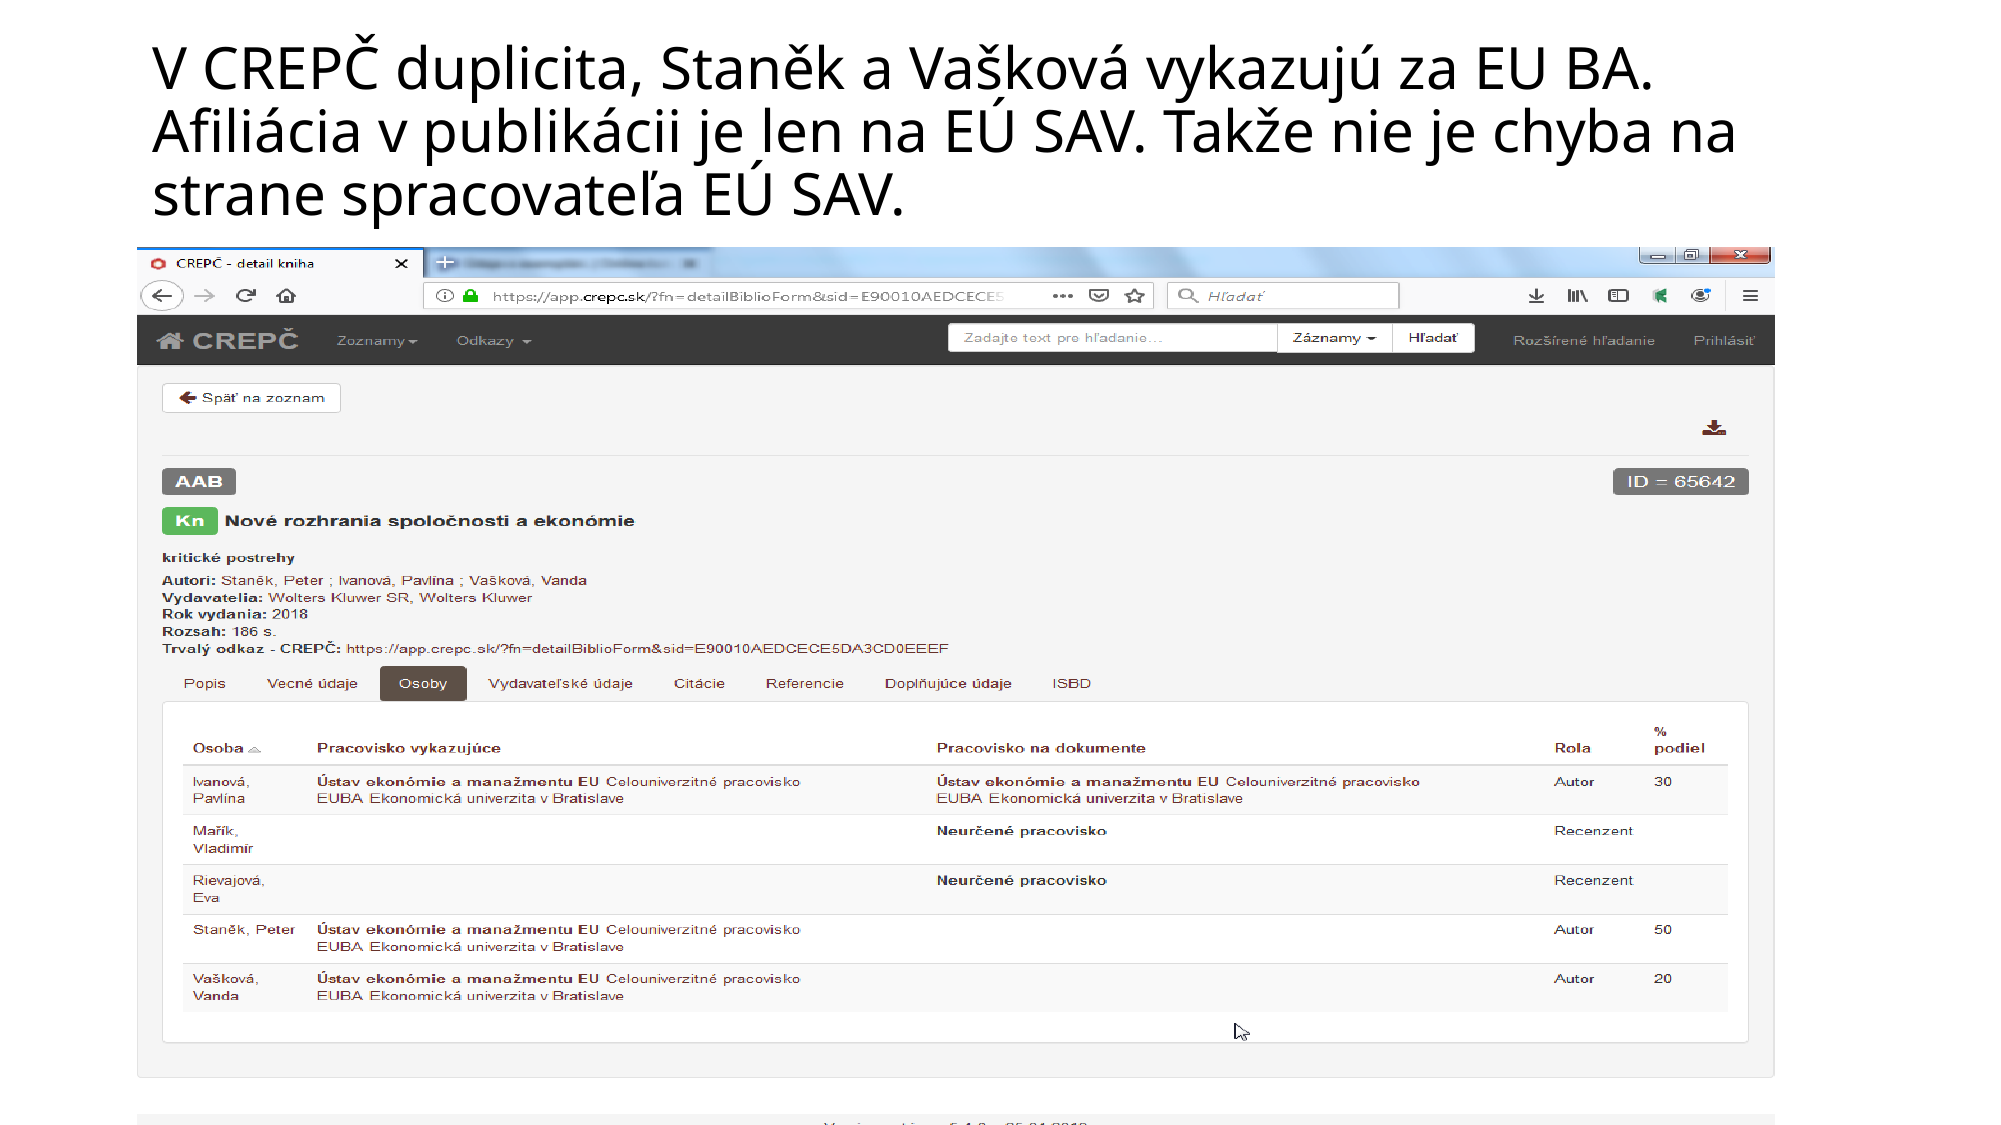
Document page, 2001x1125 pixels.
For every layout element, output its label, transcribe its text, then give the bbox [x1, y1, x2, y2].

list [137, 247, 1775, 1125]
title V CREPČ duplicita, Staněk a Vašková vykazujú za EU BA. Afiliácia v publikácii je len na EÚ SAV. Takže nie je chyba na strane spracovateľa EÚ SAV. [137, 59, 1863, 278]
